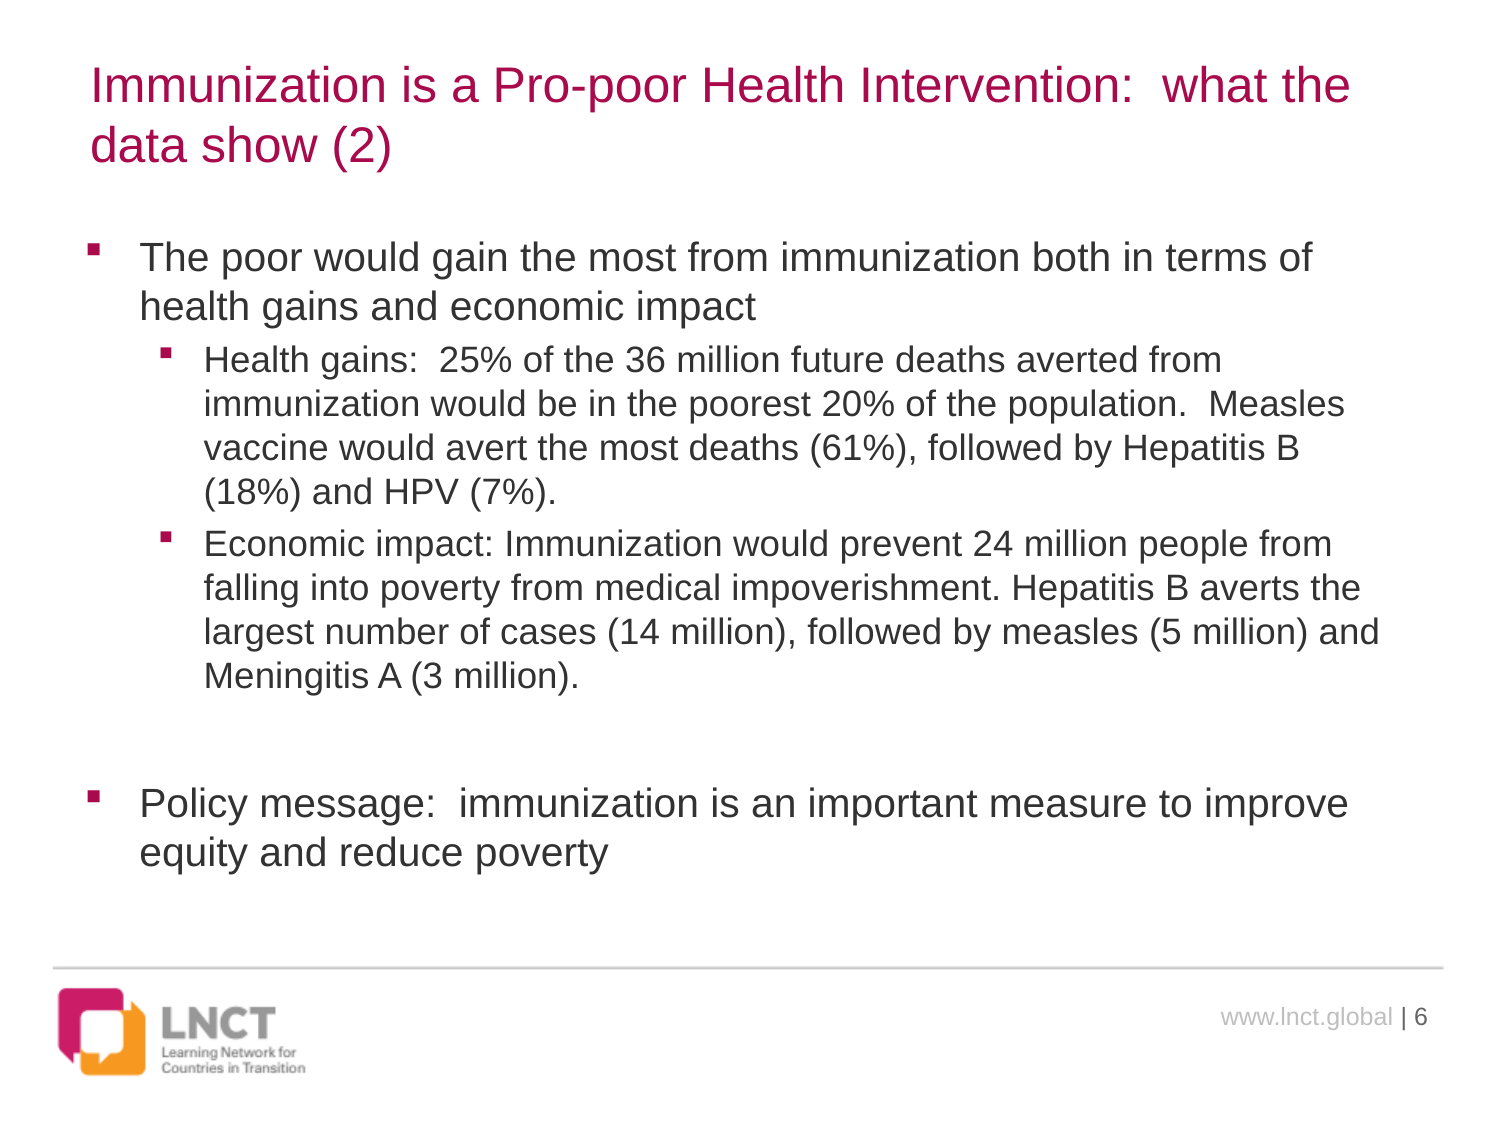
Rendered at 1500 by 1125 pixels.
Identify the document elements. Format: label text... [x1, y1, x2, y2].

slide_number www.lnct.global | 6 [1093, 985, 1444, 1046]
title Immunization is a Pro-poor Health Intervention: what the data show (2) [75, 45, 1425, 222]
list The poor would gain the most from immunization both in terms of health gains and economic impact Health gains: 25% of the 36 million future deaths averted from immunization would be in the poorest 20% of the population. Measles vaccine would avert the most deaths (61%), followed by Hepatitis B (18%) and HPV (7%). Economic impact: Immunization would prevent 24 million people from falling into poverty from medical impoverishment. Hepatitis B averts the largest number of cases (14 million), followed by measles (5 million) and Meningitis A (3 million). Policy message: immunization is an important measure to improve equity and reduce poverty [69, 222, 1425, 938]
